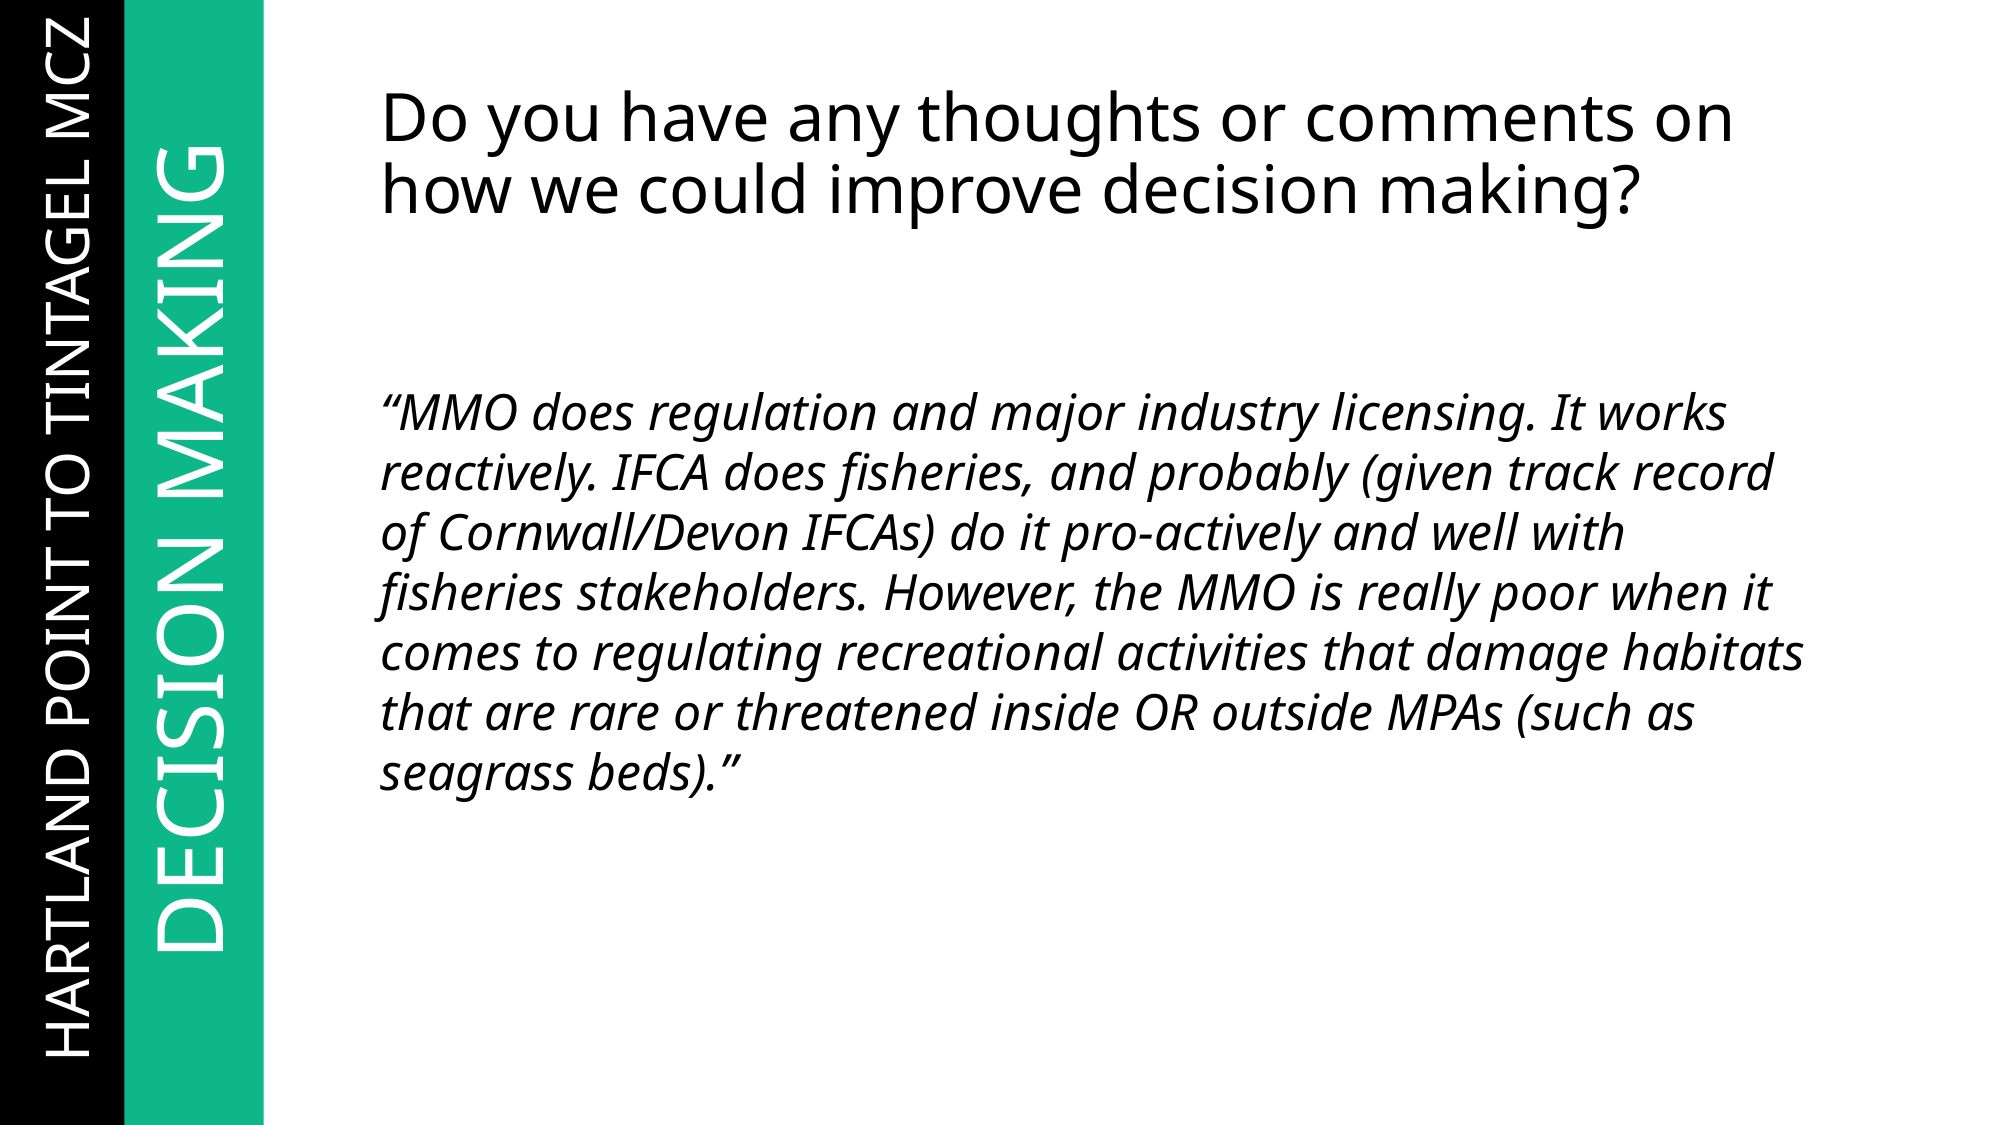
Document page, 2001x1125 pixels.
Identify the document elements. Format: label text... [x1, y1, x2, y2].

text_box “MMO does regulation and major industry licensing. It works reactively. IFCA does fisheries, and probably (given track record of Cornwall/Devon IFCAs) do it pro-actively and well with fisheries stakeholders. However, the MMO is really poor when it comes to regulating recreational activities that damage habitats that are rare or threatened inside OR outside MPAs (such as seagrass beds).” [365, 373, 1831, 808]
text_box DECISION MAKING [124, 0, 264, 1125]
title Do you have any thoughts or comments on how we could improve decision making? [365, 47, 1823, 265]
text_box …HARTLAND POINT TO TINTAGEL MCZ [0, 0, 124, 1125]
